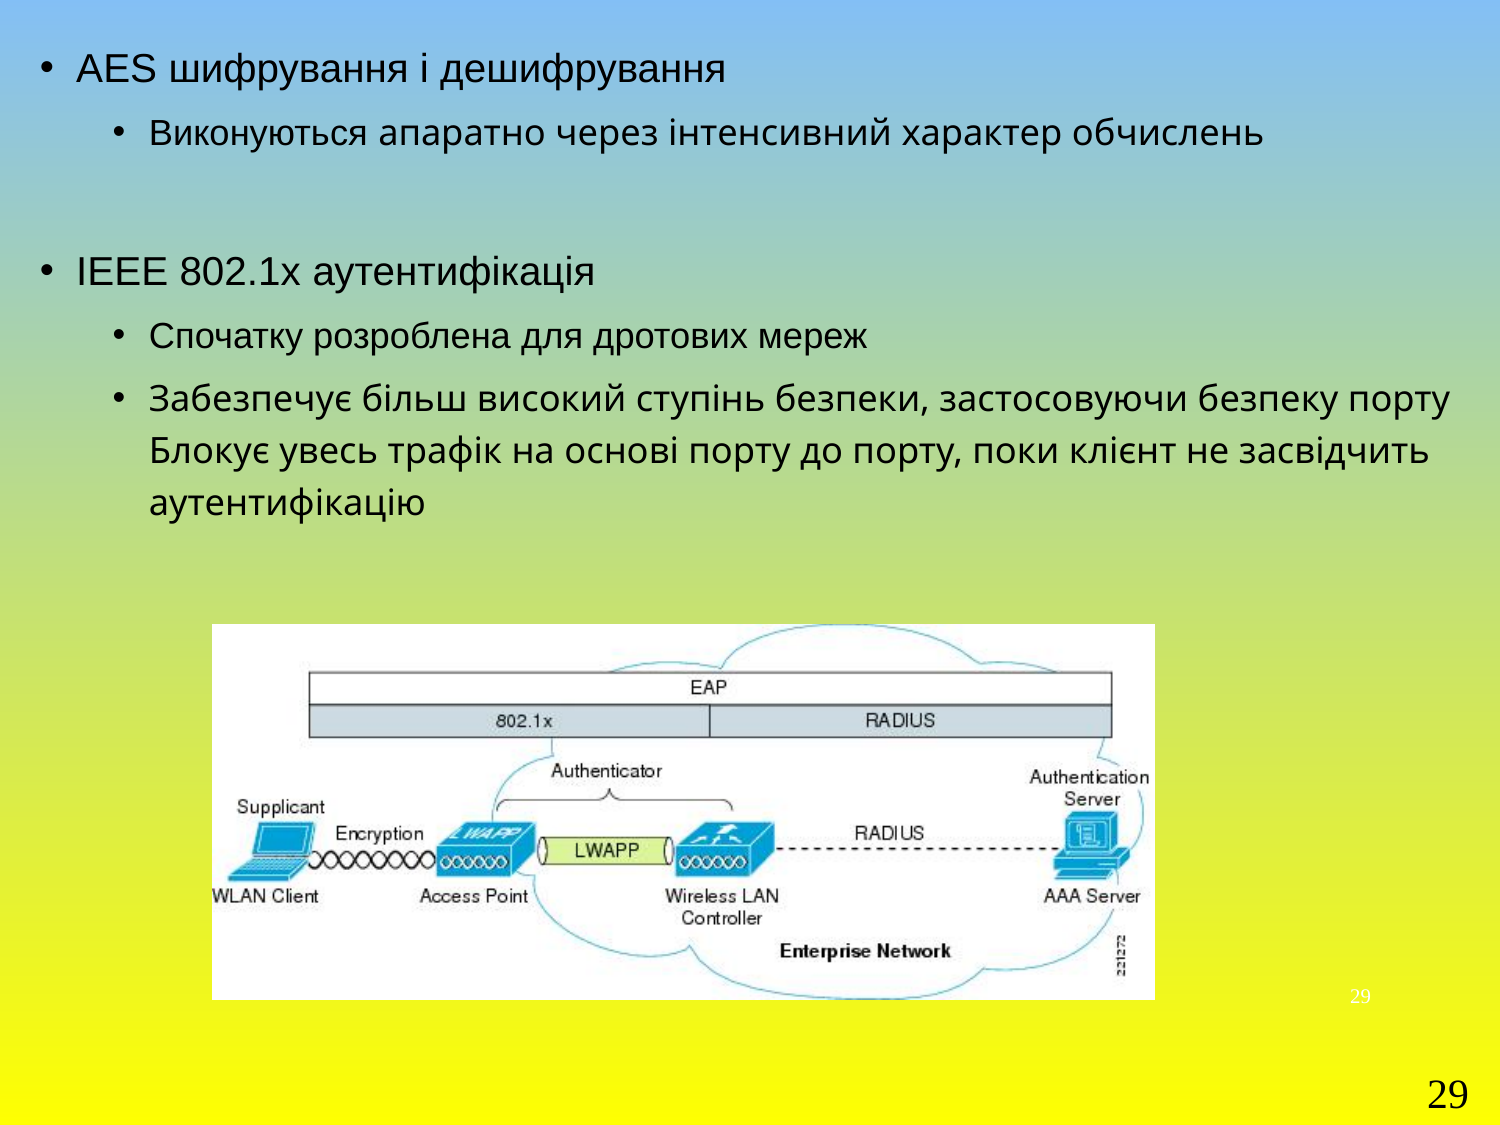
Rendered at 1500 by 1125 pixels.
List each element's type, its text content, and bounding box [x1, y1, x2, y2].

slide_number 29 [1293, 965, 1387, 1025]
picture [211, 624, 1156, 1001]
text_box 29 [1412, 1059, 1500, 1125]
list AES шифрування і дешифрування Виконуються апаратно через інтенсивний характер обчислень IEEE 802.1x аутентифікація Спочатку розроблена для дротових мереж Забезпечує більш високий ступінь безпеки, застосовуючи безпеку порту Блокує увесь трафік на основі порту до порту, поки клієнт не засвідчить аутентифікацію [24, 24, 1494, 538]
